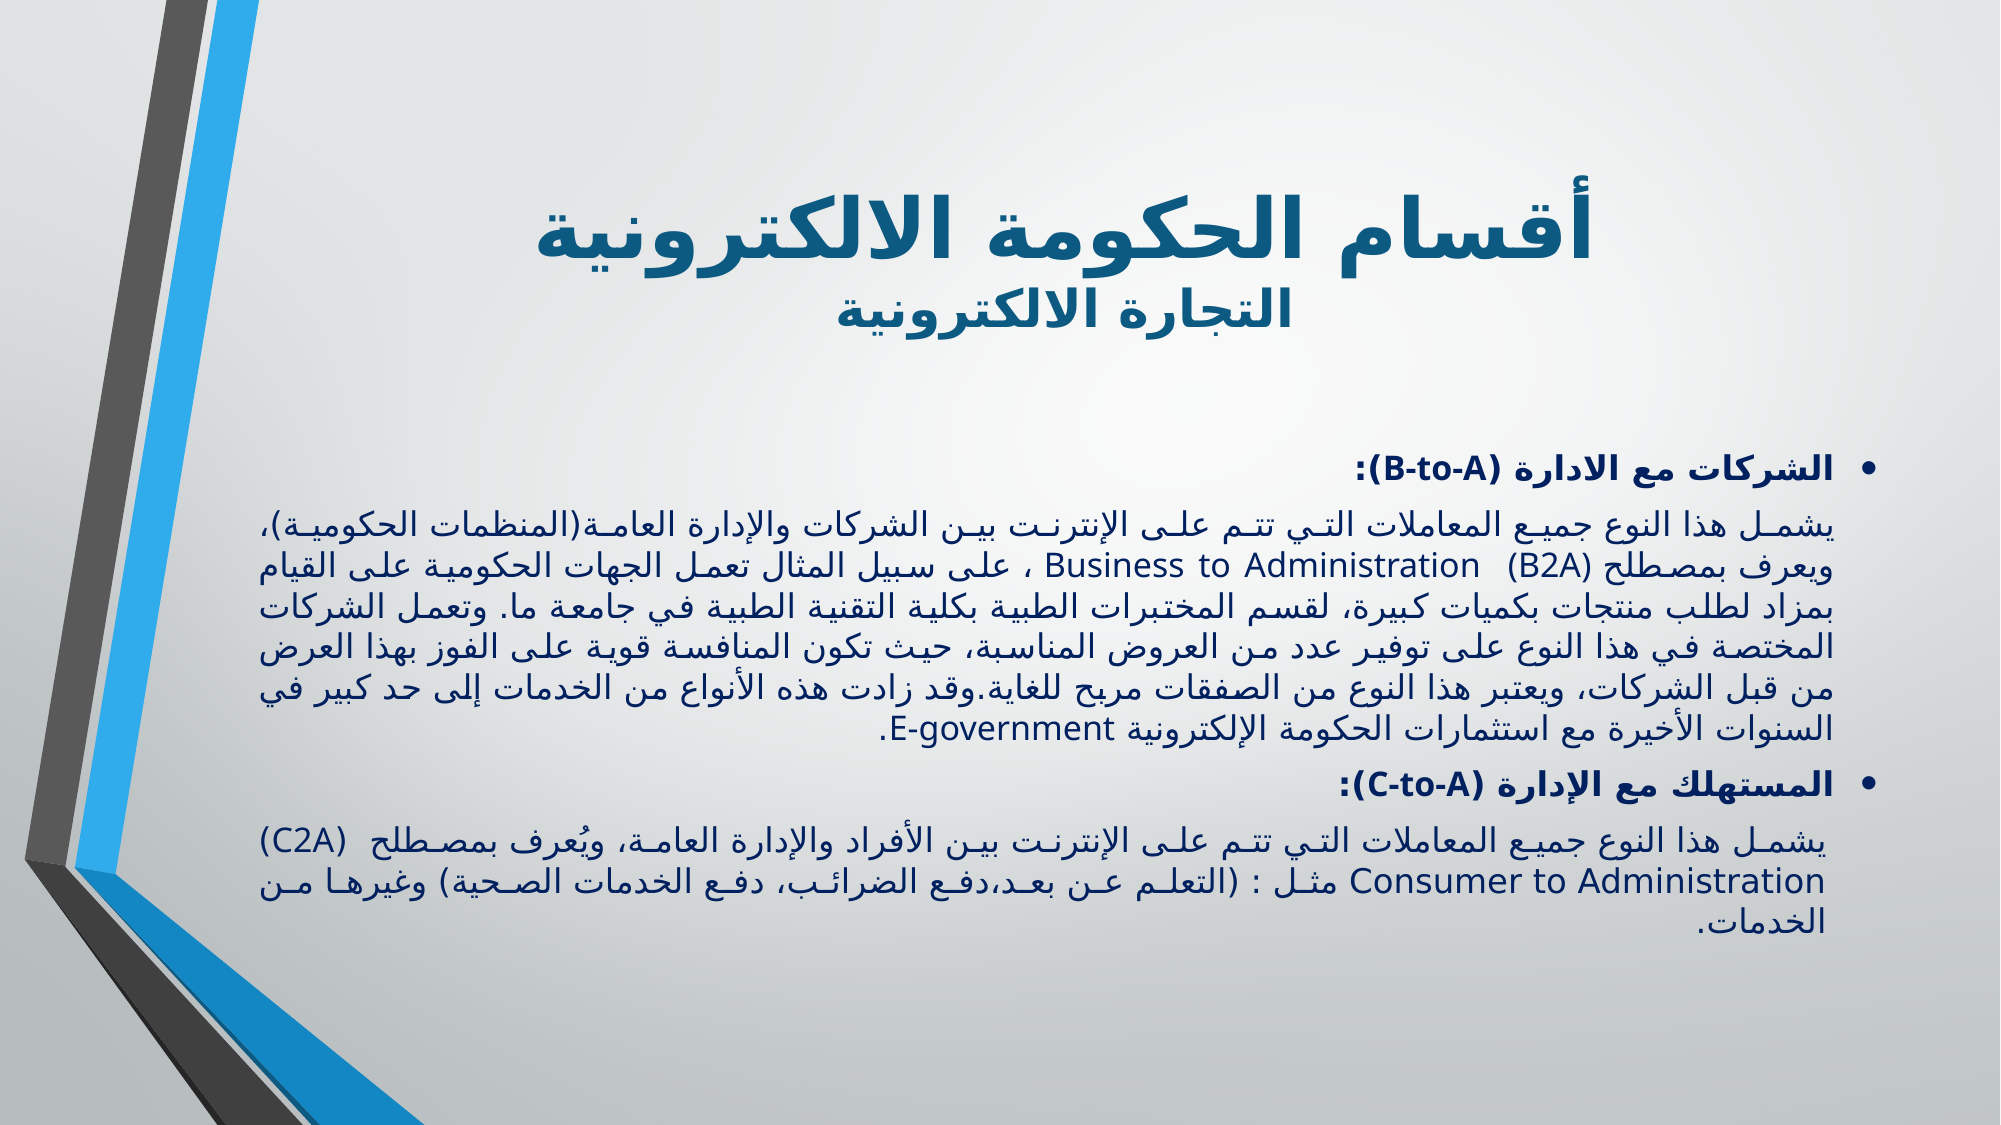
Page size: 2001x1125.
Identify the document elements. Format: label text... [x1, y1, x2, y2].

list الشركات مع الادارة (B-to-A): يشمل هذا النوع جميع المعاملات التي تتم على الإنترنت بين الشركات والإدارة العامة(المنظمات الحكومية)، ويعرف بمصطلح Business to Administration (B2A) ، على سبيل المثال تعمل الجهات الحكومية على القيام بمزاد لطلب منتجات بكميات كبيرة، لقسم المختبرات الطبية بكلية التقنية الطبية في جامعة ما. وتعمل الشركات المختصة في هذا النوع على توفير عدد من العروض المناسبة، حيث تكون المنافسة قوية على الفوز بهذا العرض من قبل الشركات، ويعتبر هذا النوع من الصفقات مربح للغاية.وقد زادت هذه الأنواع من الخدمات إلى حد كبير في السنوات الأخيرة مع استثمارات الحكومة الإلكترونية E-government. المستهلك مع الإدارة (C-to-A): يشمل هذا النوع جميع المعاملات التي تتم على الإنترنت بين الأفراد والإدارة العامة، ويُعرف بمصطلح (C2A) Consumer to Administration مثل : (التعلم عن بعد،دفع الضرائب، دفع الخدمات الصحية) وغيرها من الخدمات. [243, 437, 1887, 950]
title أقسام الحكومة الالكترونية التجارة الالكترونية [243, 112, 1887, 400]
